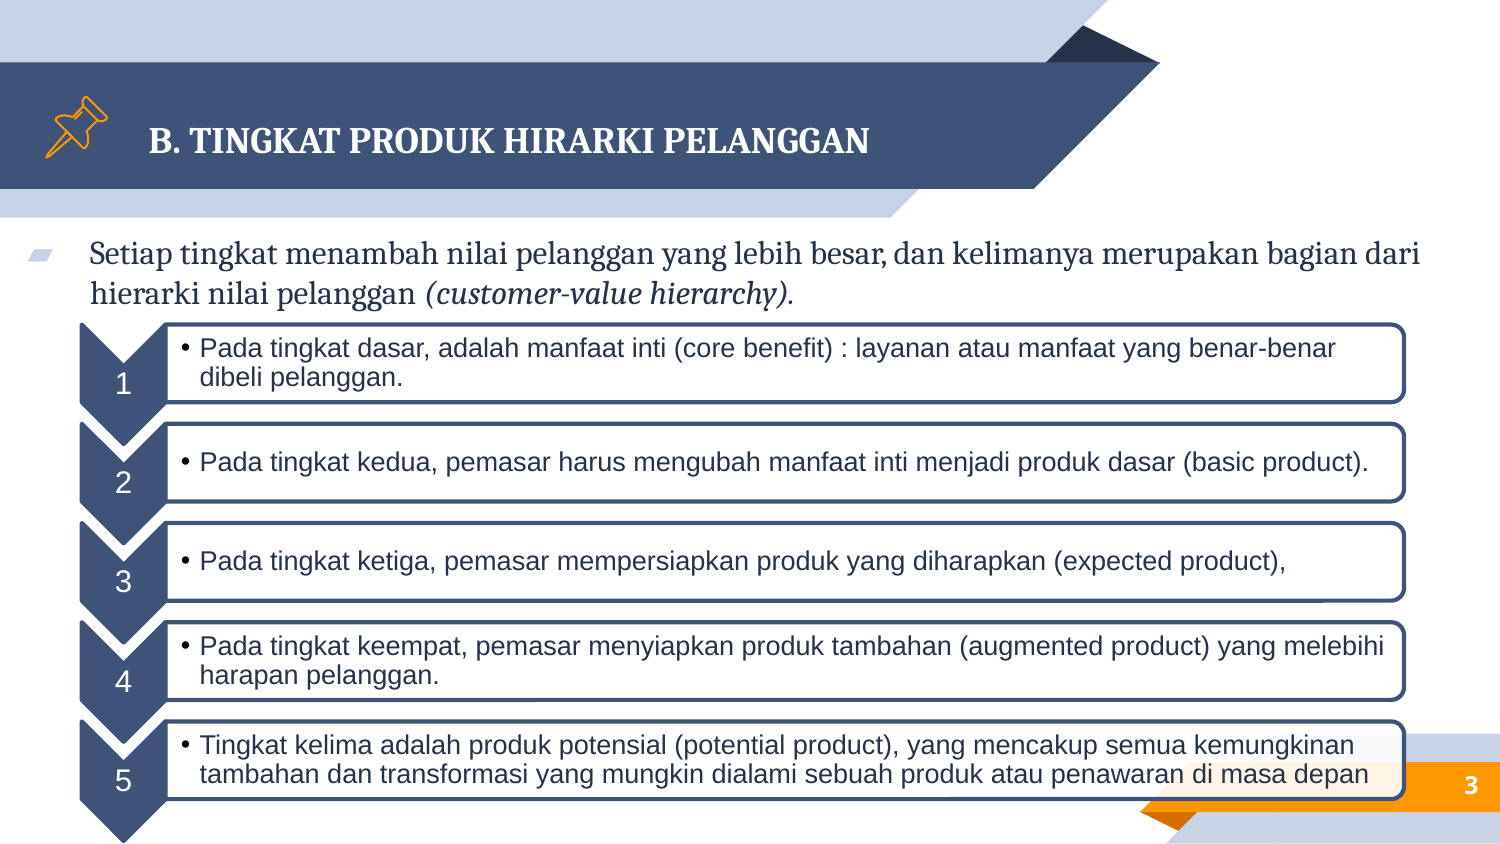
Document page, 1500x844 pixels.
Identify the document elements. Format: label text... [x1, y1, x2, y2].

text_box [45, 96, 108, 158]
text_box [81, 324, 1405, 842]
slide_number 3 [1410, 760, 1494, 813]
list Setiap tingkat menambah nilai pelanggan yang lebih besar, dan kelimanya merupakan bagian dari hierarki nilai pelanggan (customer-value hierarchy). [0, 238, 1456, 365]
title B. TINGKAT PRODUK HIRARKI PELANGGAN [133, 64, 1035, 190]
